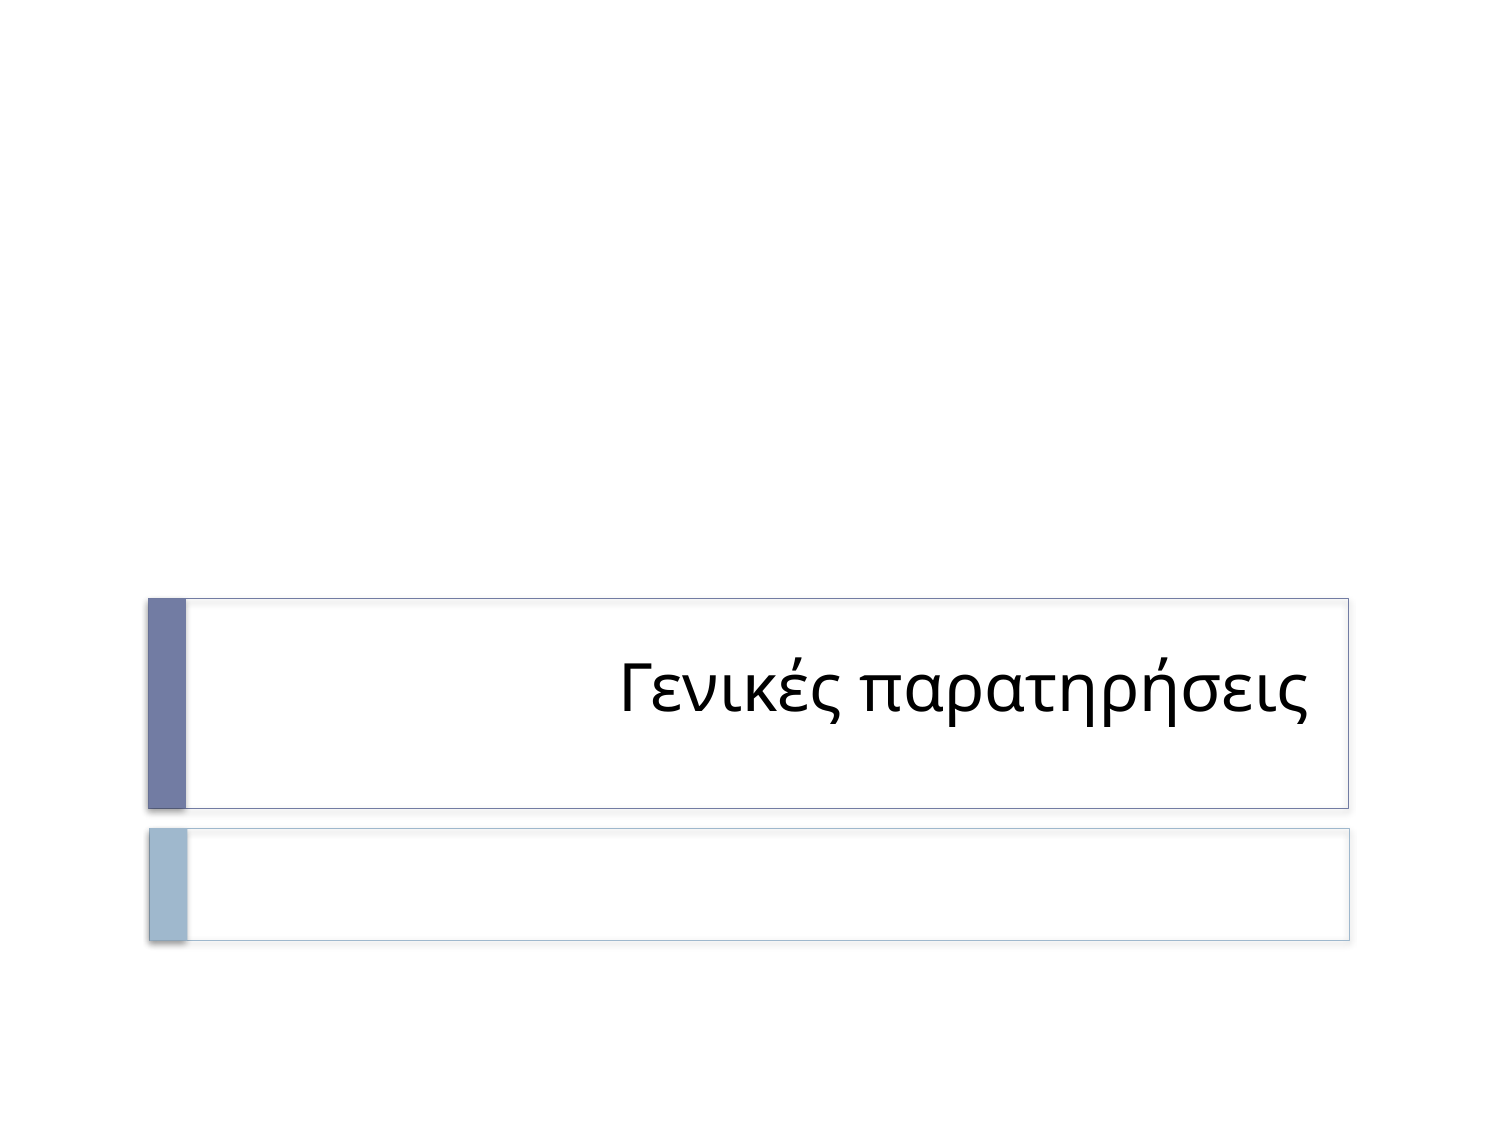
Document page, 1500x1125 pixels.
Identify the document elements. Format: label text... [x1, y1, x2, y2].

title Γενικές παρατηρήσεις [200, 637, 1325, 800]
